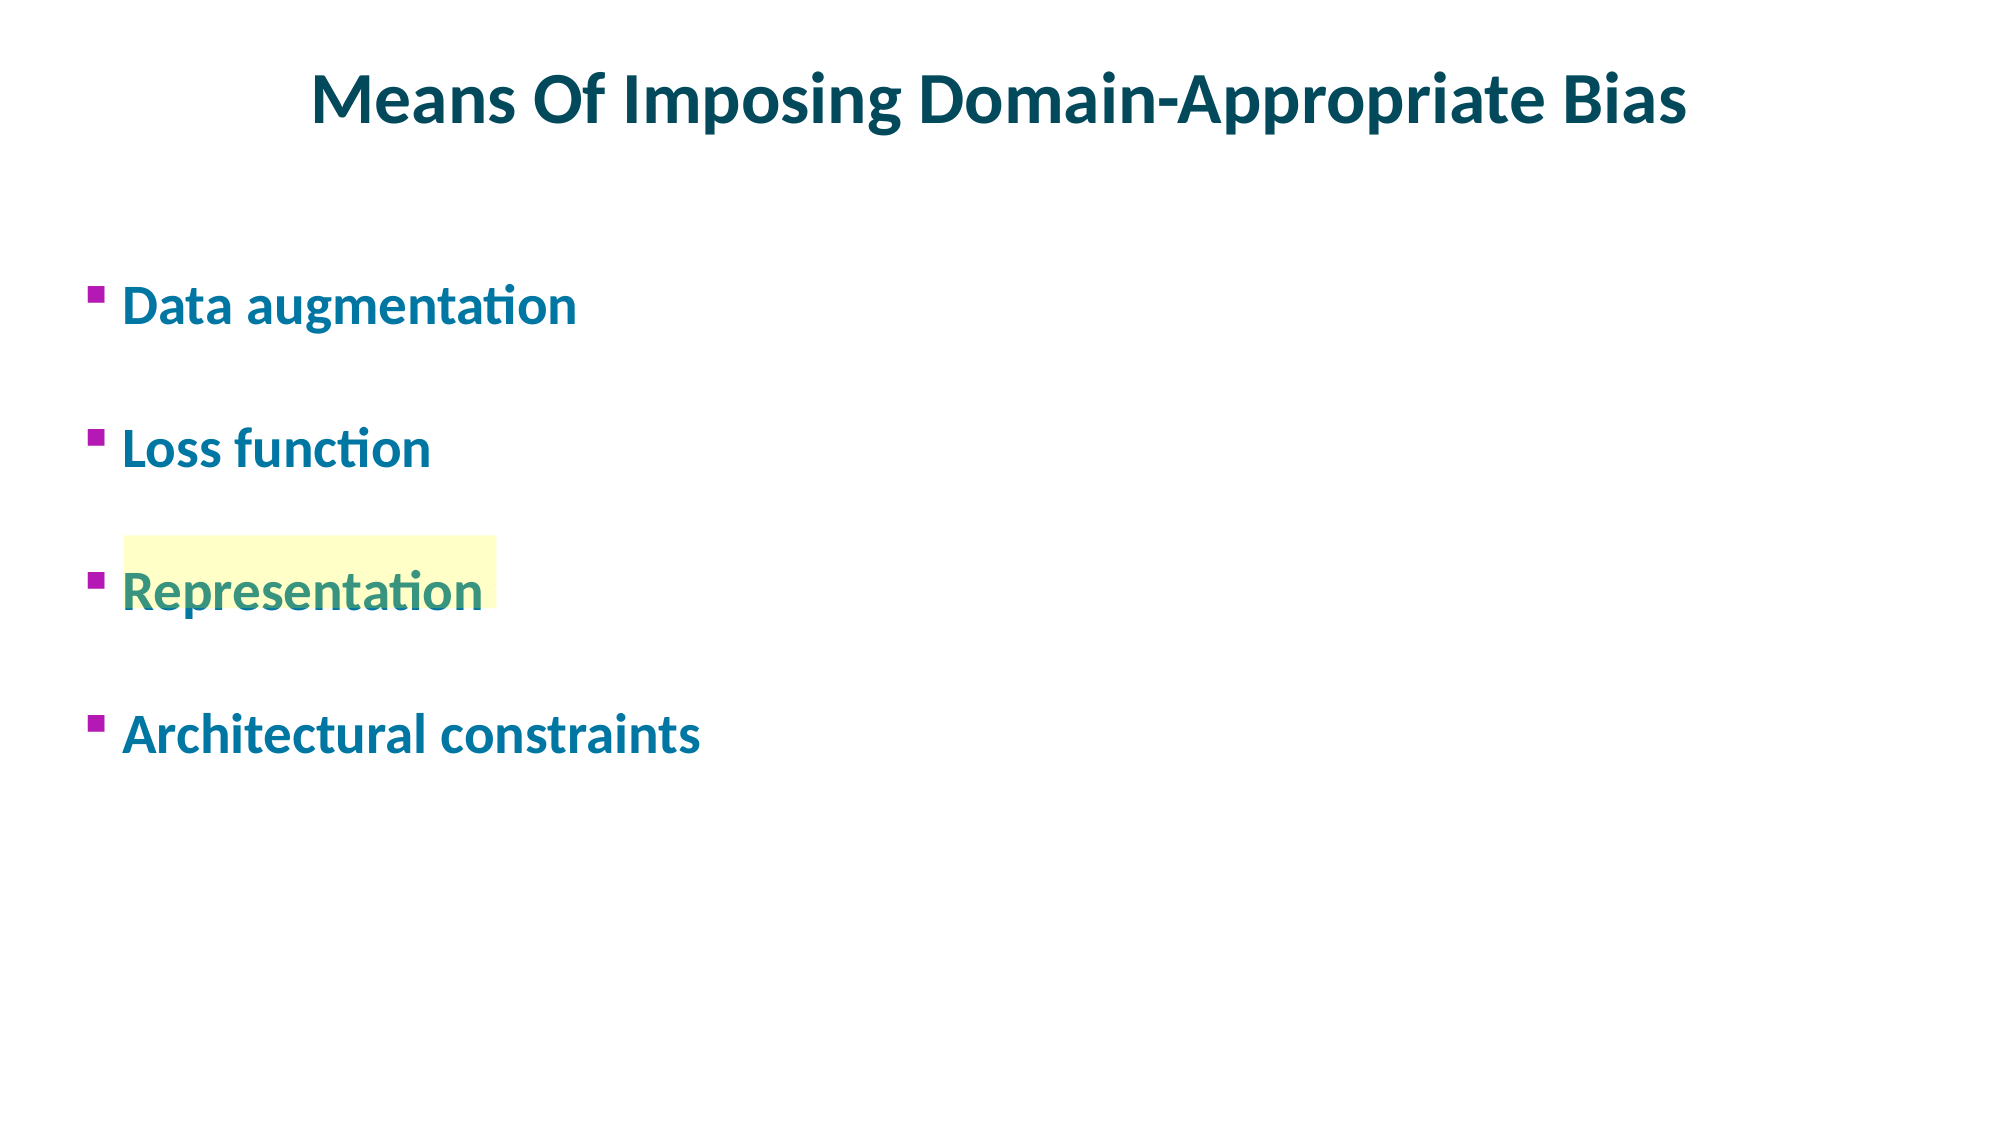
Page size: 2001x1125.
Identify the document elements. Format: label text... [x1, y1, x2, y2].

list Data augmentation Loss function Representation Architectural constraints [66, 224, 1900, 1005]
title Means Of Imposing Domain-Appropriate Bias [99, 24, 1900, 163]
text_box [121, 533, 498, 610]
